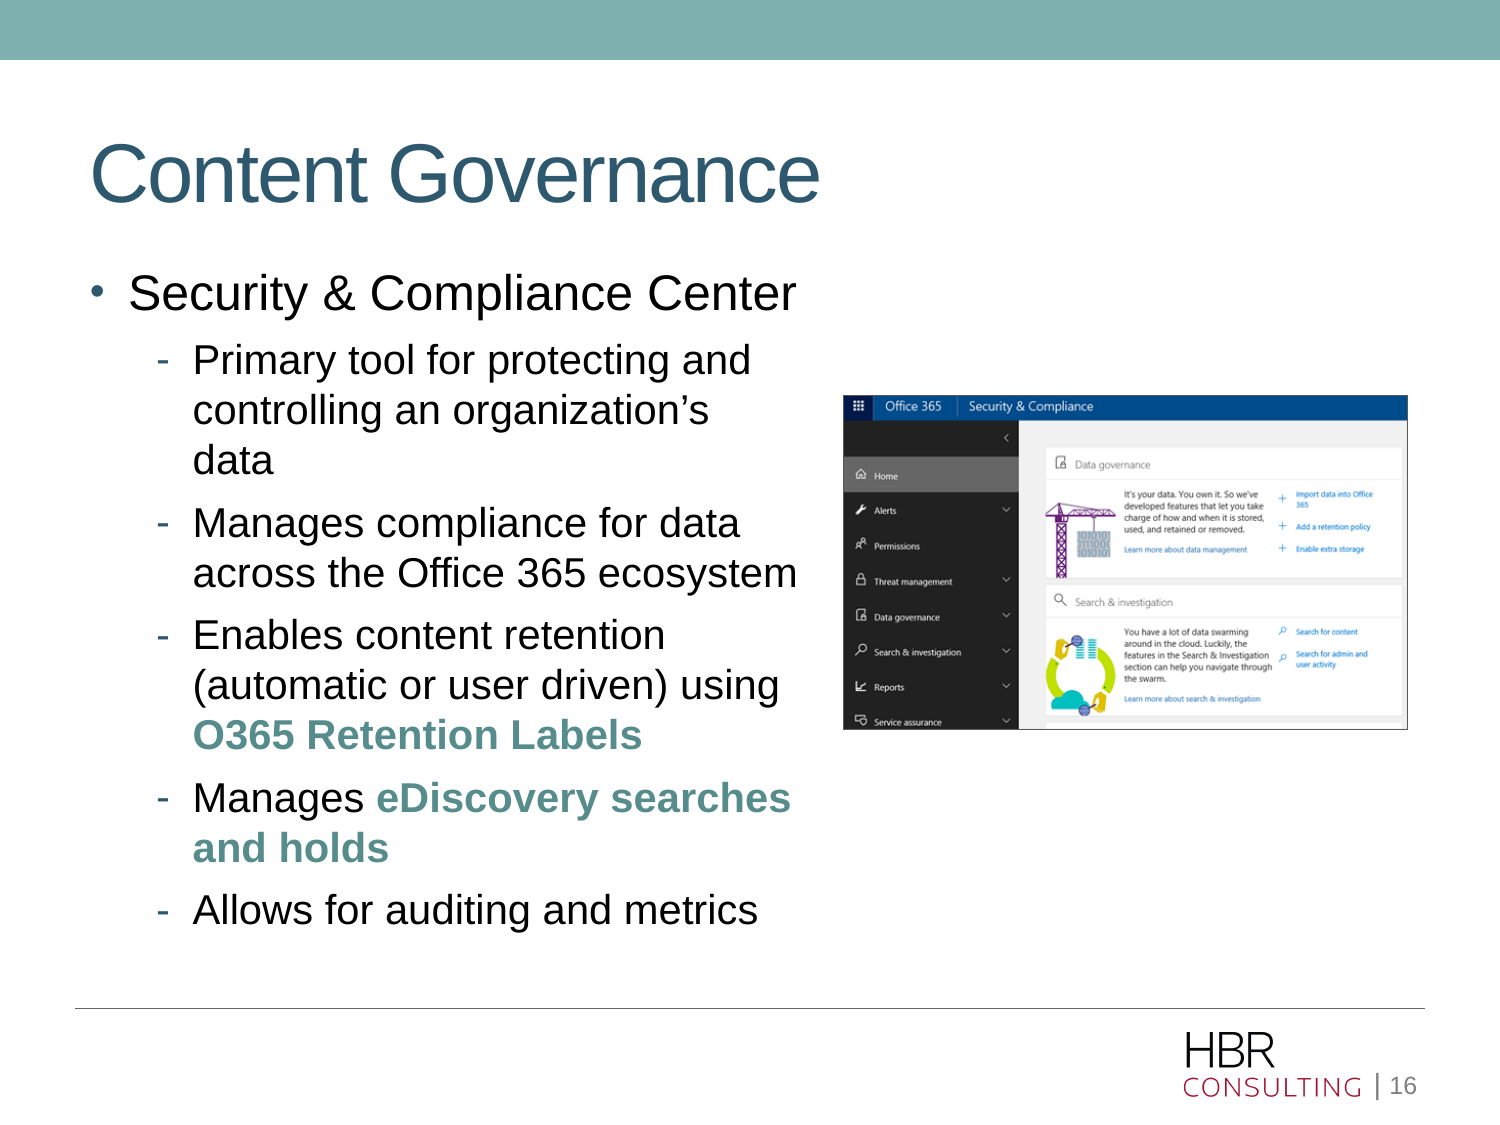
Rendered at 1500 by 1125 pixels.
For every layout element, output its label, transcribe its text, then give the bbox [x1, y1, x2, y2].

title Content Governance [75, 87, 1425, 250]
picture [843, 395, 1408, 730]
list Security & Compliance Center Primary tool for protecting and controlling an organization’s data Manages compliance for data across the Office 365 ecosystem Enables content retention (automatic or user driven) using O365 Retention Labels Manages eDiscovery searches and holds Allows for auditing and metrics [75, 252, 814, 749]
picture [1180, 1025, 1368, 1103]
